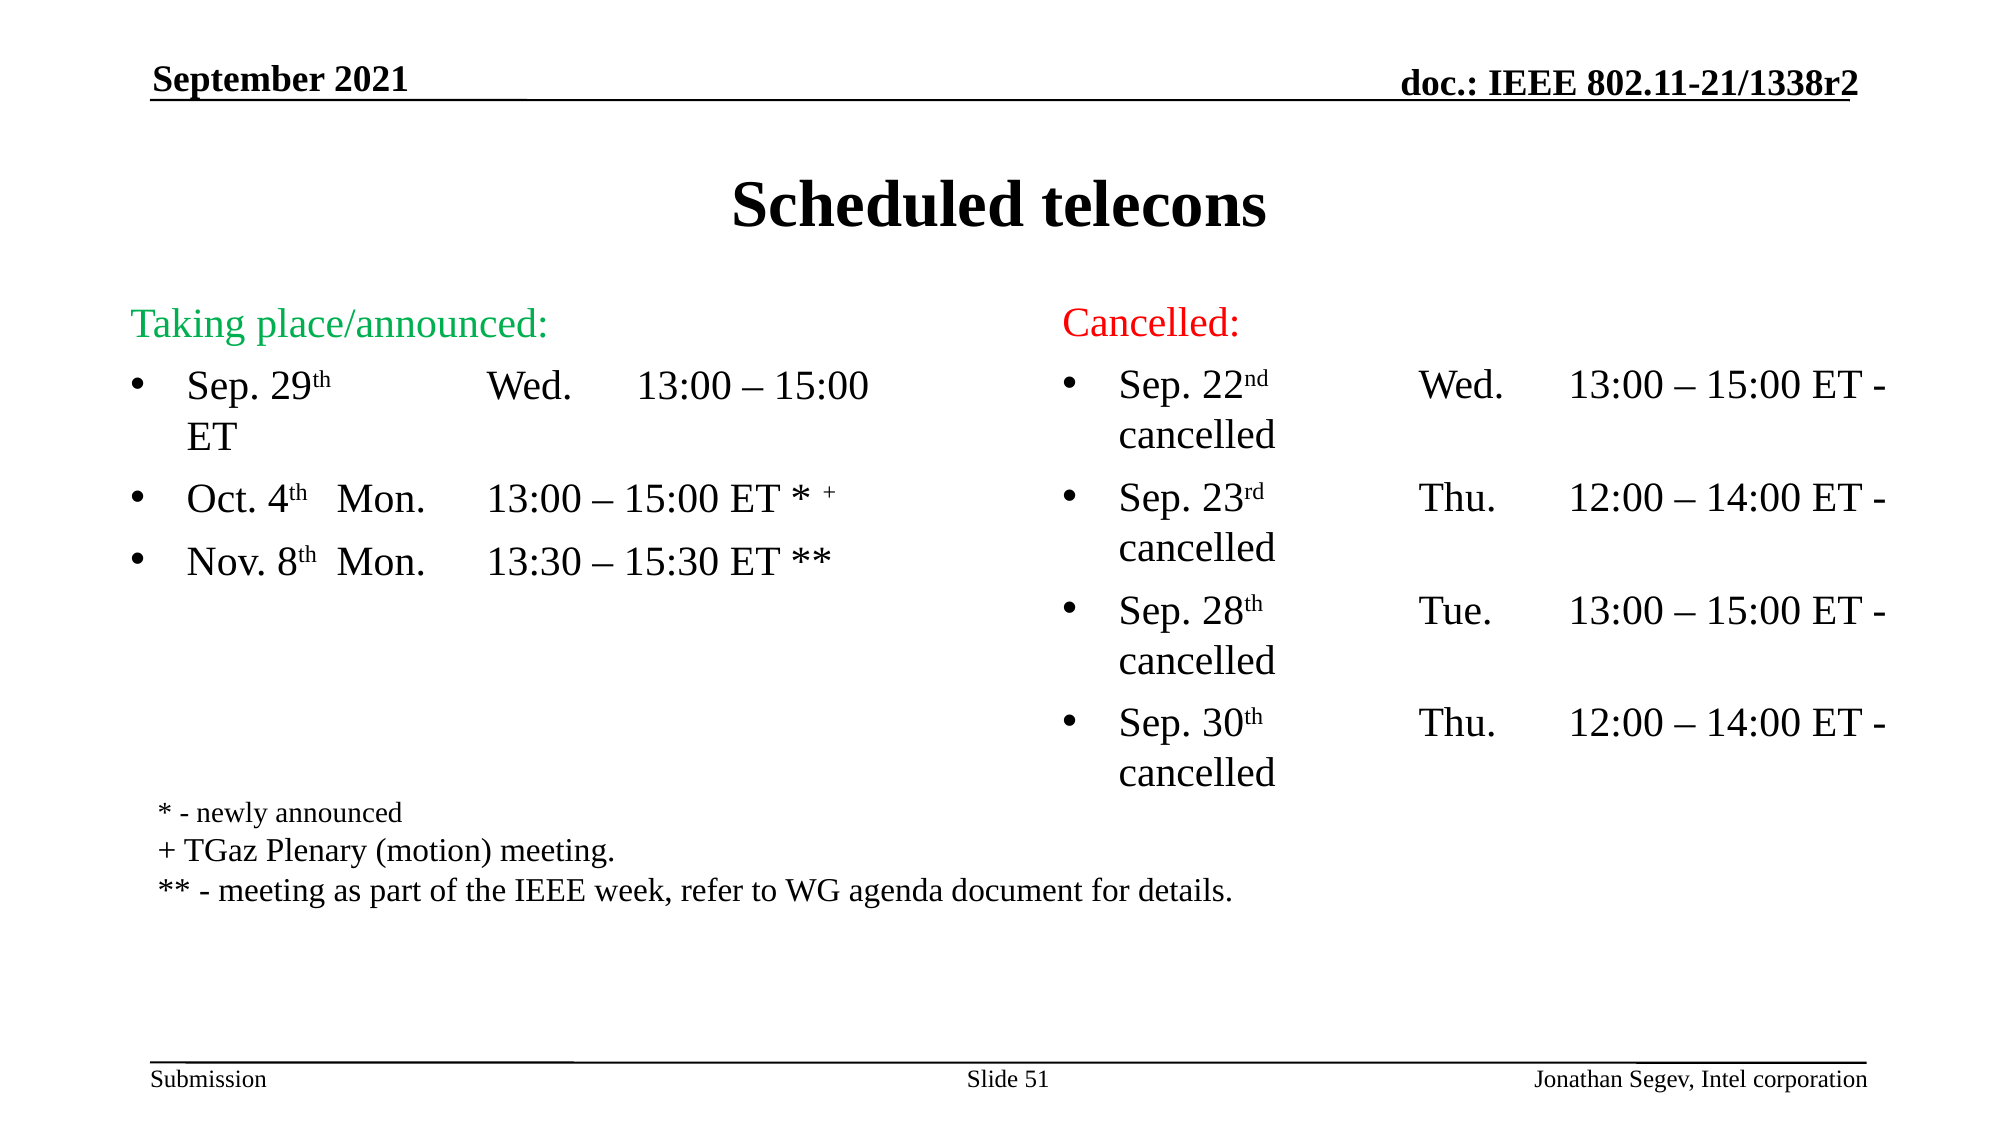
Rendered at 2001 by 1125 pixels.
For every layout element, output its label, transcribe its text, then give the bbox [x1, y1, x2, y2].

text_box Cancelled: Sep. 22nd Wed. 13:00 – 15:00 ET - cancelled Sep. 23rd Thu. 12:00 – 14:00 ET - cancelled Sep. 28th Tue. 13:00 – 15:00 ET - cancelled Sep. 30th Thu. 12:00 – 14:00 ET - cancelled [1047, 287, 1976, 610]
text_box Taking place/announced: Sep. 29th Wed. 13:00 – 15:00 ET Oct. 4th Mon. 13:00 – 15:00 ET * + Nov. 8th Mon. 13:30 – 15:30 ET ** [115, 288, 927, 625]
title Scheduled telecons [149, 112, 1850, 287]
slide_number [152, 54, 563, 100]
slide_number Slide 51 [950, 1061, 1067, 1123]
text_box * - newly announced + TGaz Plenary (motion) meeting. ** - meeting as part of the IEEE week, refer to WG agenda document for details. [142, 785, 1897, 916]
list [137, 286, 1838, 1000]
footer Jonathan Segev, Intel corporation [1171, 1061, 1869, 1093]
